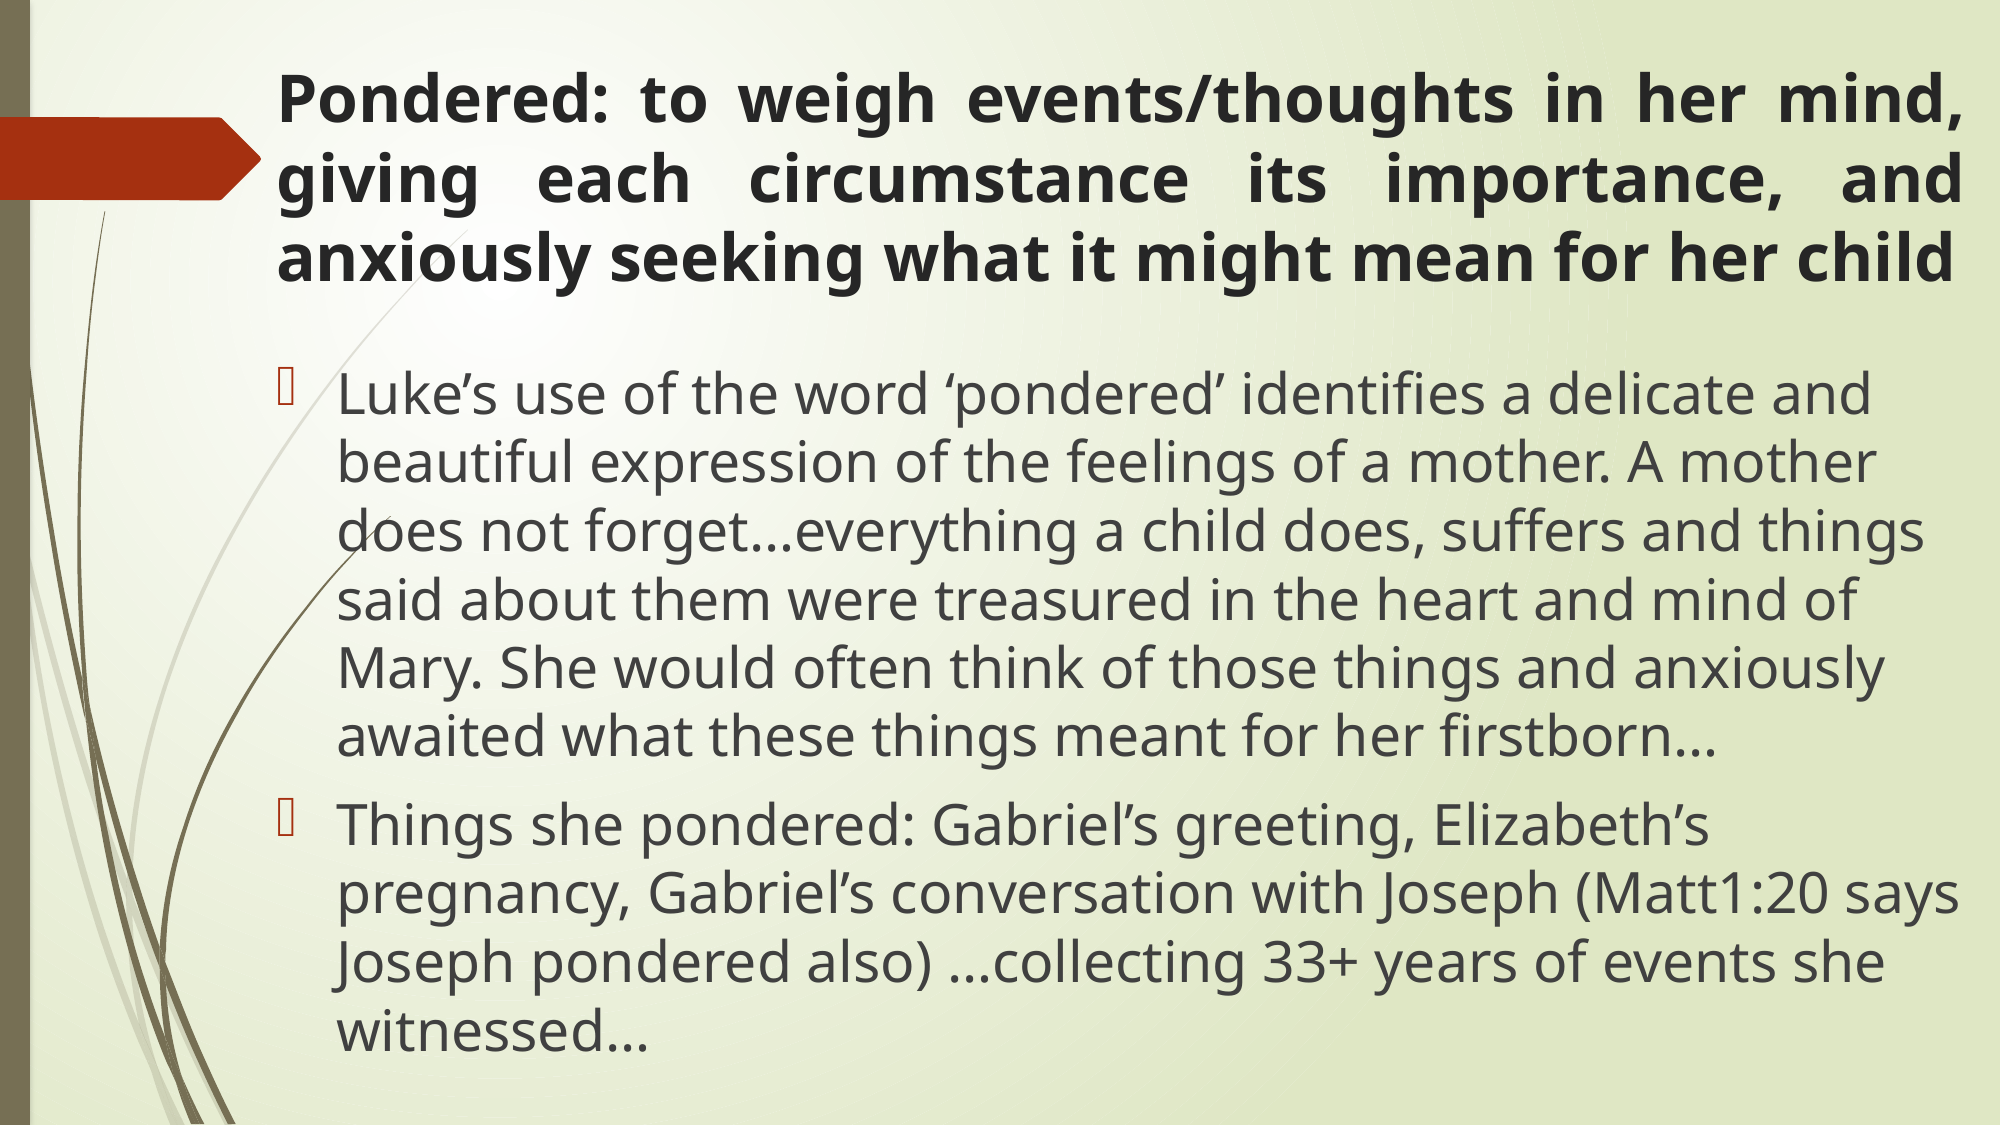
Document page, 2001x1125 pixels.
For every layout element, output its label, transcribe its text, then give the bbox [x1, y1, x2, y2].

list Luke’s use of the word ‘pondered’ identifies a delicate and beautiful expression of the feelings of a mother. A mother does not forget…everything a child does, suffers and things said about them were treasured in the heart and mind of Mary. She would often think of those things and anxiously awaited what these things meant for her firstborn… Things she pondered: Gabriel’s greeting, Elizabeth’s pregnancy, Gabriel’s conversation with Joseph (Matt1:20 says Joseph pondered also) …collecting 33+ years of events she witnessed… [261, 350, 1983, 1076]
title Pondered: to weigh events/thoughts in her mind, giving each circumstance its importance, and anxiously seeking what it might mean for her child [261, 49, 1983, 313]
